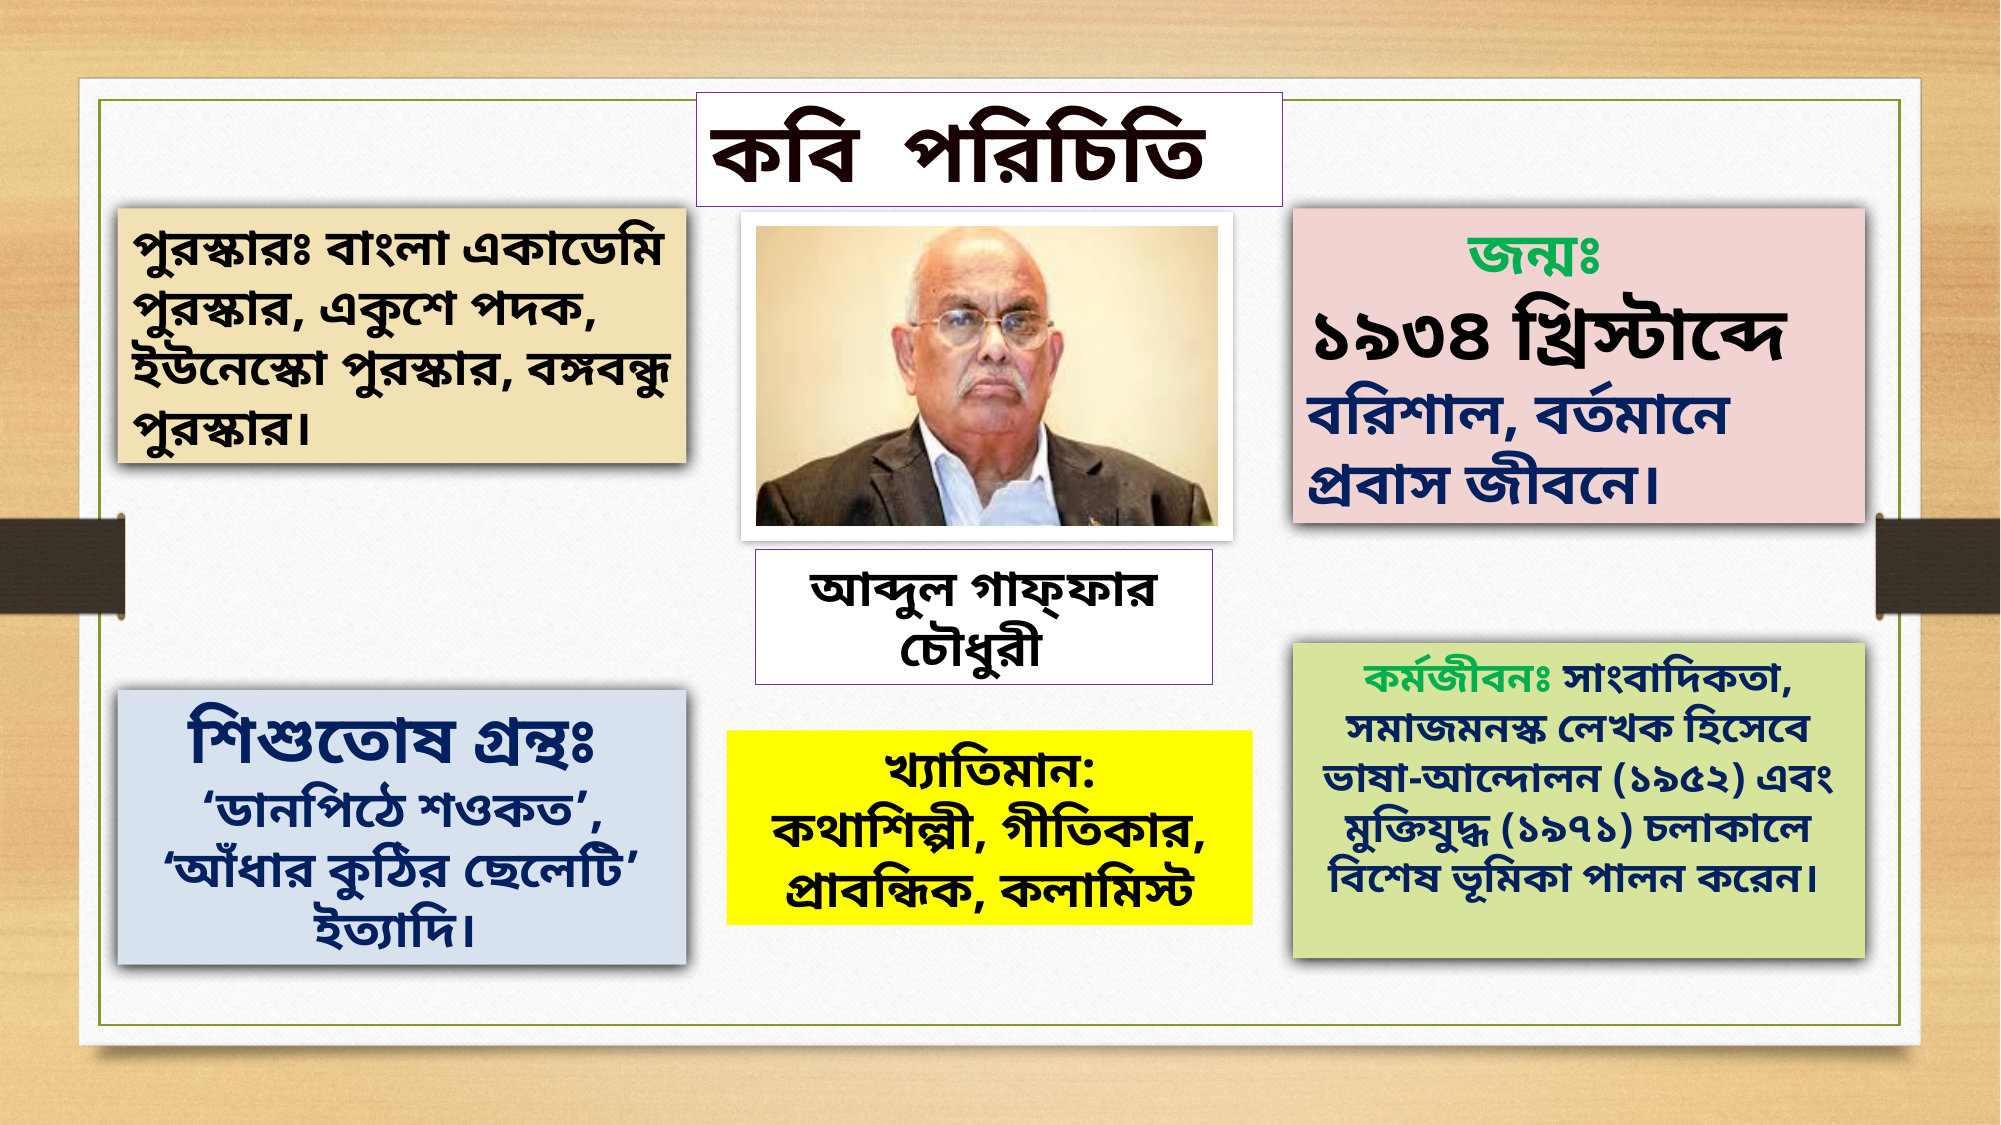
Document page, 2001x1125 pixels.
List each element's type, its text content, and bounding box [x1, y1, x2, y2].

text_box আব্দুল গাফ্ ফার চৌধুরী [755, 549, 1213, 685]
text_box খ্যাতিমান: কথাশিল্পী, গীতিকার, প্রাবন্ধিক, কলামিস্ট [726, 730, 1253, 926]
text_box কর্মজীবনঃ সাংবাদিকতা, সমাজমনস্ক লেখক হিসেবে ভাষা-আন্দোলন (১৯৫২) এবং মুক্তিযুদ্ধ (১৯৭১) চলাকালে বিশেষ ভূমিকা পালন করেন। [1293, 643, 1865, 959]
text_box জন্মঃ ১৯৩৪ খ্রিস্টাব্দে বরিশাল, বর্তমানে প্রবাস জীবনে। [1293, 208, 1865, 524]
picture [0, 0, 2001, 1125]
text_box শিশুতোষ গ্রন্থঃ ‘ডানপিঠে শওকত’, ‘আঁধার কুঠির ছেলেটি’ ইত্যাদি। [117, 689, 687, 965]
text_box কবি পরিচিতি [696, 92, 1283, 207]
text_box পুরস্কারঃ বাংলা একাডেমি পুরস্কার, একুশে পদক, ইউনেস্কো পুরস্কার, বঙ্গবন্ধু পুরস্কার। [117, 208, 687, 464]
